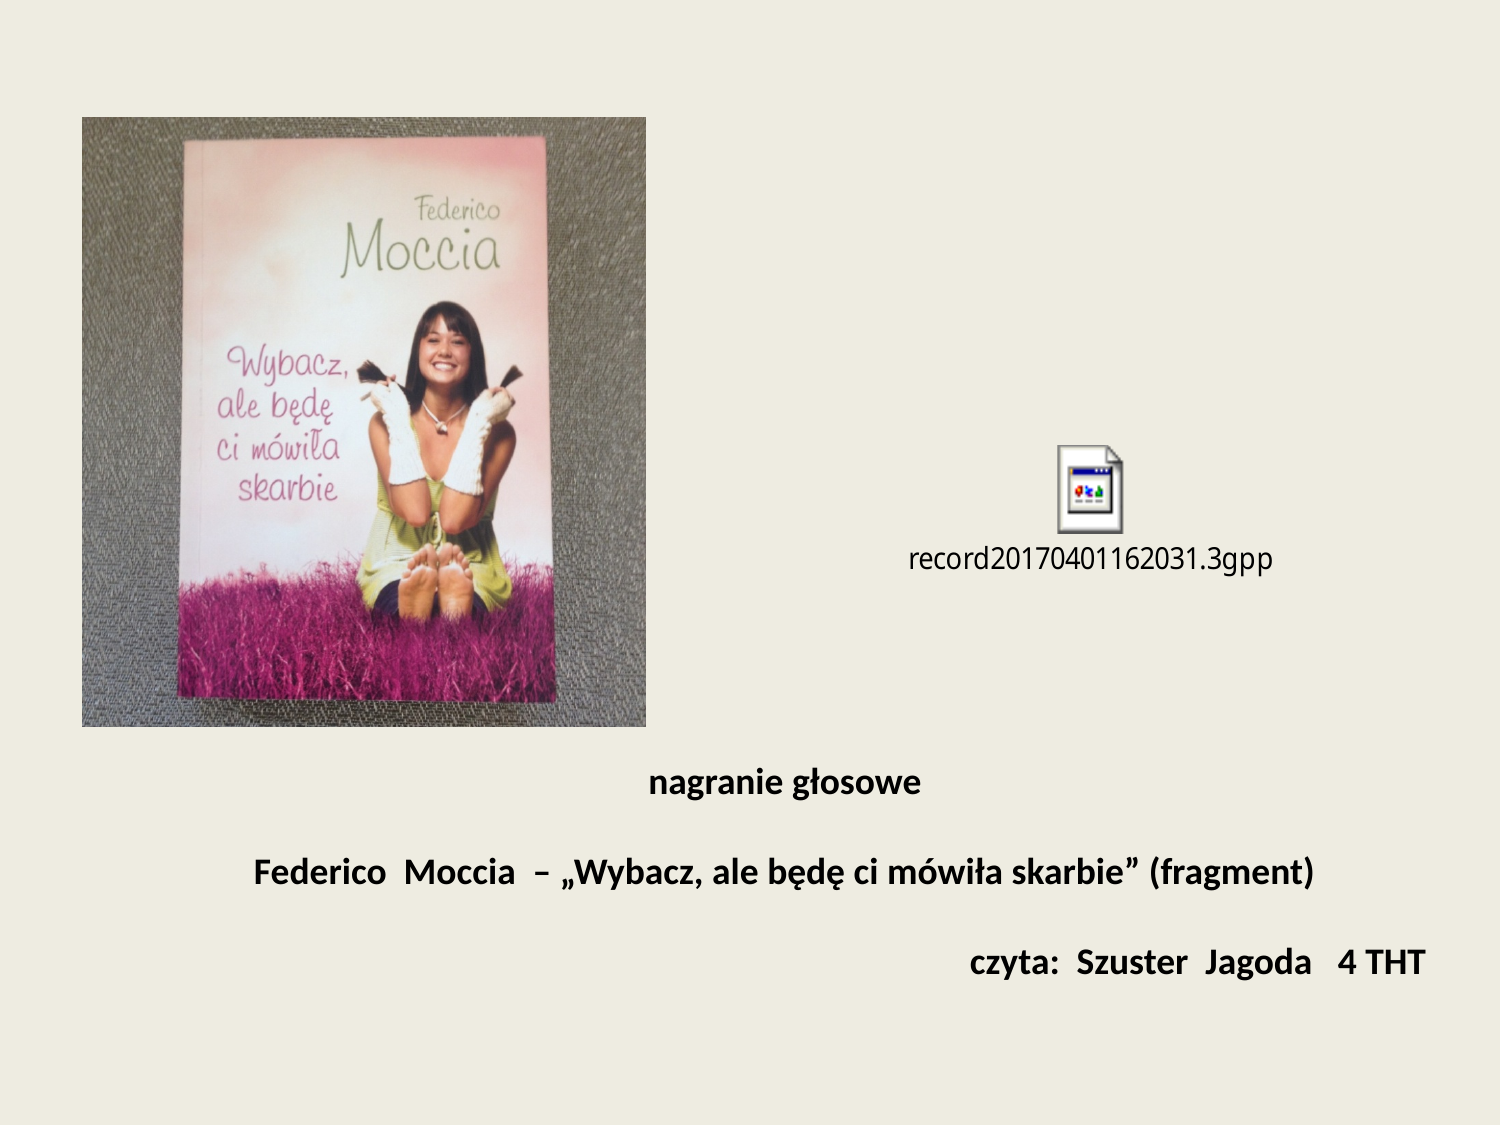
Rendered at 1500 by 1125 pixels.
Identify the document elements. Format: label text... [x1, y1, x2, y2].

picture [81, 116, 647, 727]
text_box nagranie głosowe Federico Moccia – „Wybacz, ale będę ci mówiła skarbie” (fragment) czyta: Szuster Jagoda 4 THT [128, 749, 1442, 990]
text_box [866, 445, 1313, 584]
